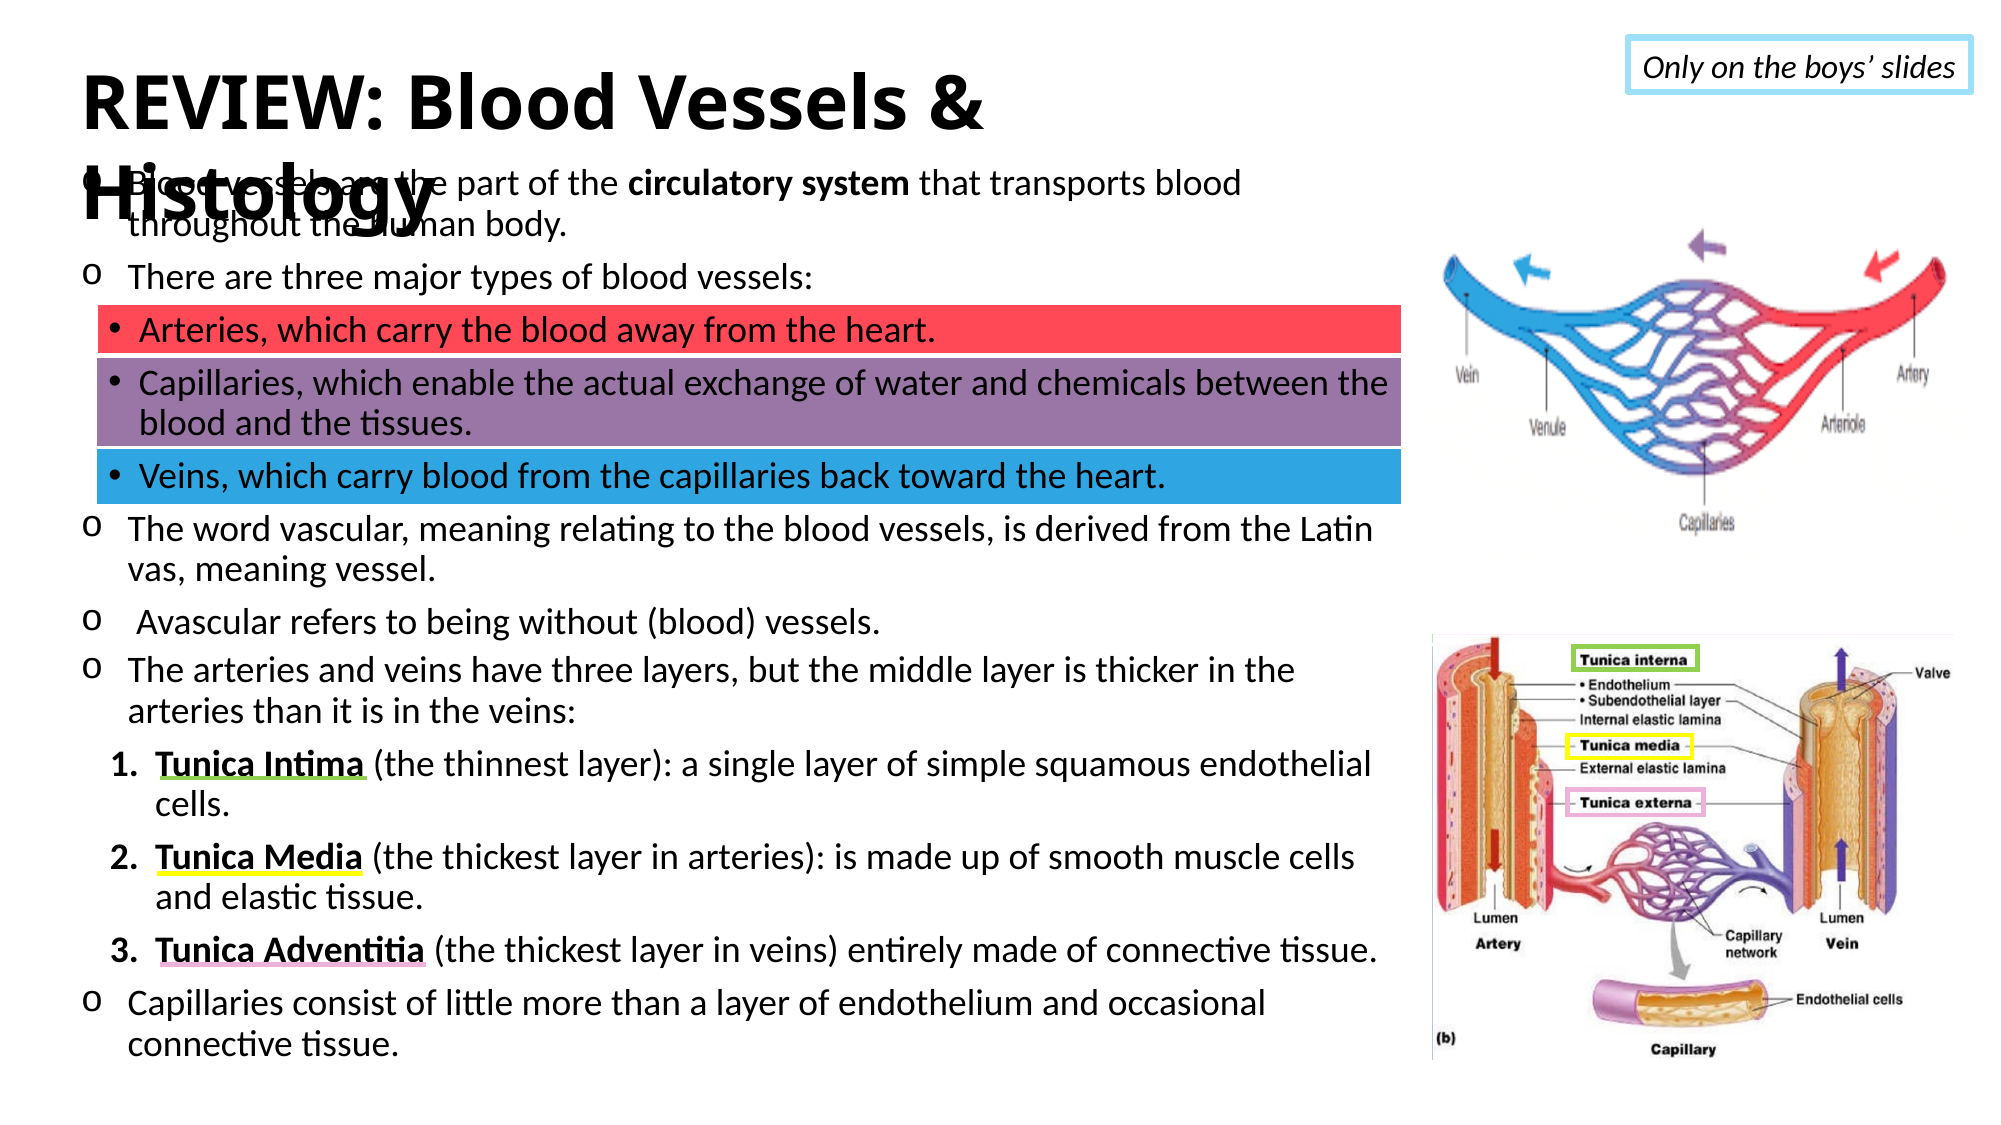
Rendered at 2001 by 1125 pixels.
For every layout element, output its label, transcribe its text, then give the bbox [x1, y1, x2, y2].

text_box Only on the boys’ slides [1627, 37, 1972, 93]
text_box REVIEW: Blood Vessels & Histology [66, 47, 1241, 155]
text_box The arteries and veins have three layers, but the middle layer is thicker in the arteries than it is in the veins: Tunica Intima (the thinnest layer): a single layer of simple squamous endothelial cells. Tunica Media (the thickest layer in arteries): is made up of smooth muscle cells and elastic tissue. Tunica Adventitia (the thickest layer in veins) entirely made of connective tissue. Capillaries consist of little more than a layer of endothelium and occasional connective tissue. [66, 651, 1416, 1072]
picture [1429, 166, 1967, 563]
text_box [1432, 634, 1954, 1060]
text_box Blood vessels are the part of the circulatory system that transports blood throughout the human body. There are three major types of blood vessels: Arteries, which carry the blood away from the heart. Capillaries, which enable the actual exchange of water and chemicals between the blood and the tissues. Veins, which carry blood from the capillaries back toward the heart. The word vascular, meaning relating to the blood vessels, is derived from the Latin vas, meaning vessel. Avascular refers to being without (blood) vessels. [66, 155, 1418, 651]
